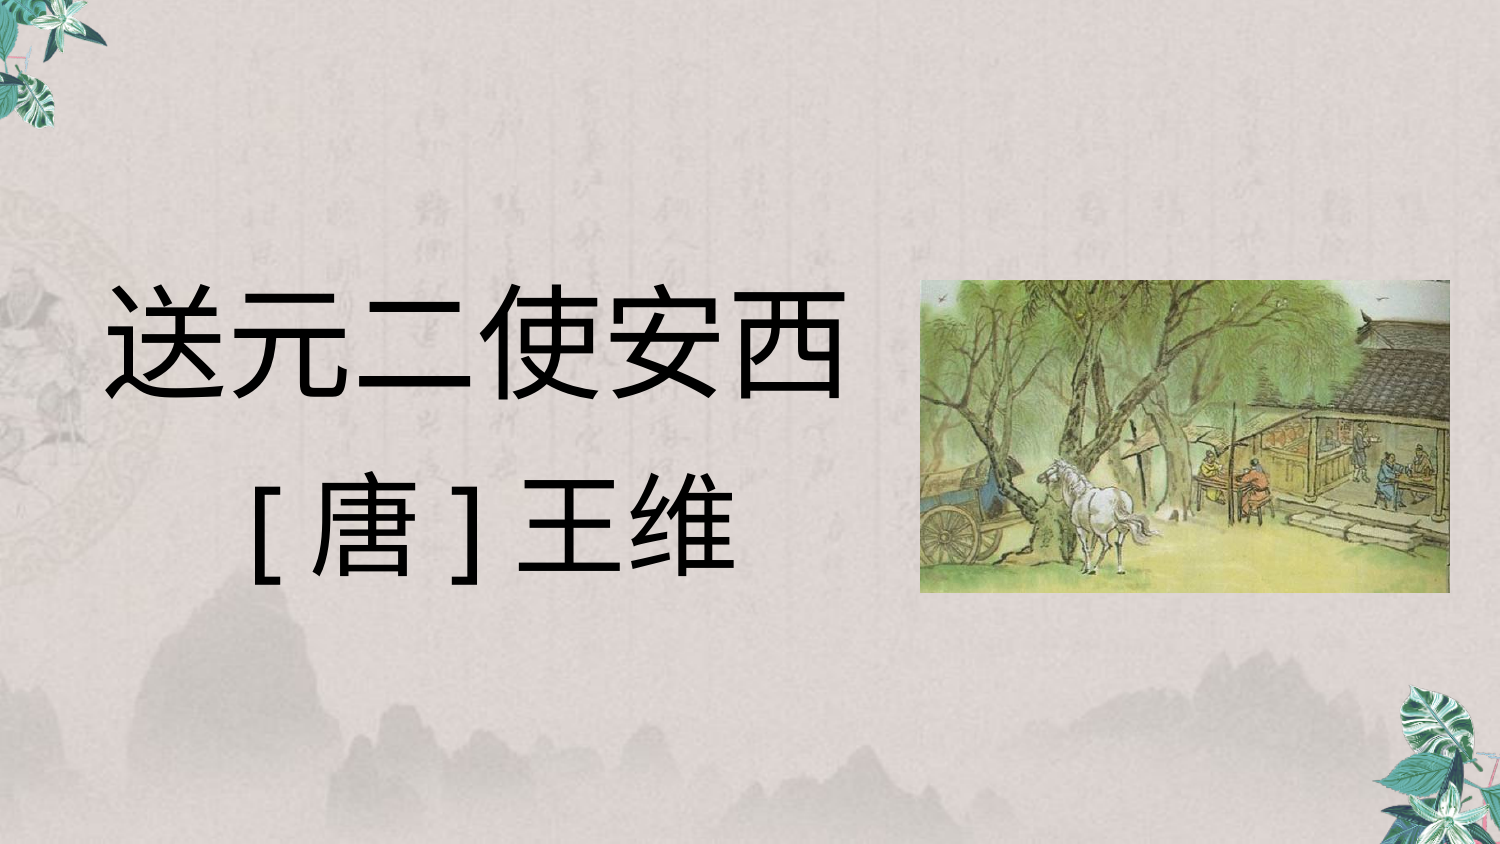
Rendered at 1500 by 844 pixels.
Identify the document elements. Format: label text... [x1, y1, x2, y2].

picture [0, 0, 1500, 844]
title 送元二使安西[唐]王维 [77, 216, 907, 594]
